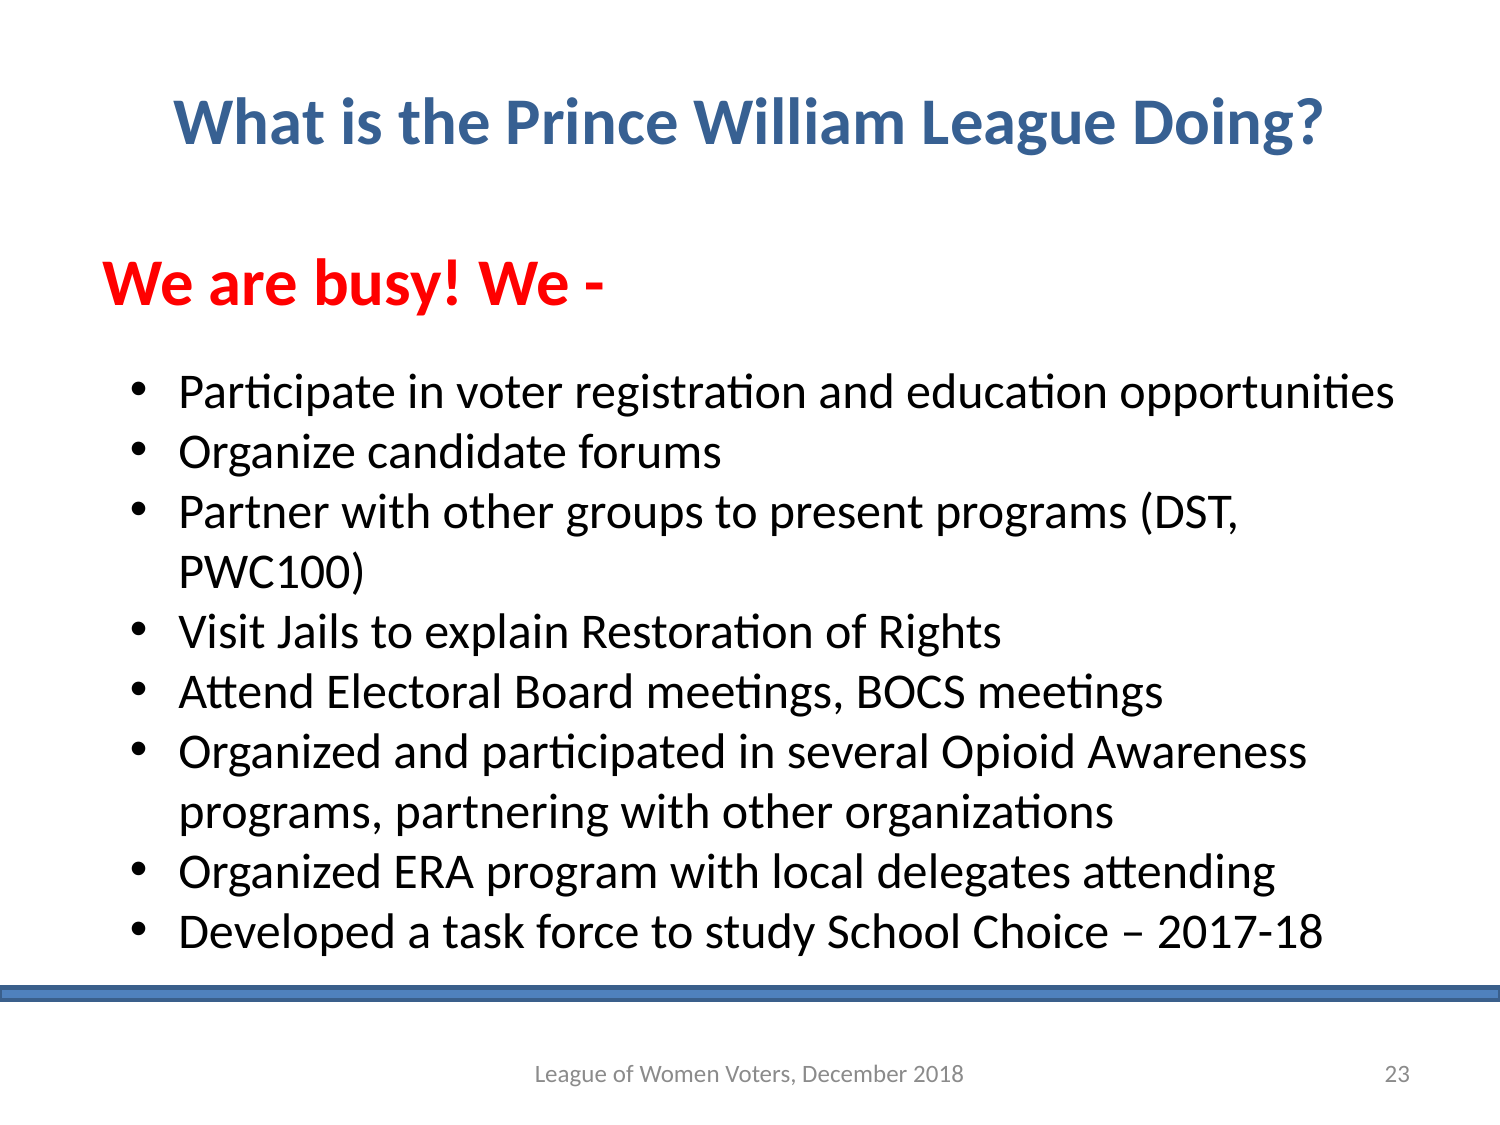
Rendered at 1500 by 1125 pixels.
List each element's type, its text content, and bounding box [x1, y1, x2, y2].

text_box What is the Prince William League Doing? We are busy! We - Participate in voter registration and education opportunities Organize candidate forums Partner with other groups to present programs (DST, PWC100) Visit Jails to explain Restoration of Rights Attend Electoral Board meetings, BOCS meetings Organized and participated in several Opioid Awareness programs, partnering with other organizations Organized ERA program with local delegates attending Developed a task force to study School Choice – 2017-18 [87, 70, 1413, 966]
text_box [0, 985, 1500, 1002]
slide_number 23 [1074, 1042, 1425, 1103]
footer League of Women Voters, December 2018 [512, 1042, 988, 1103]
